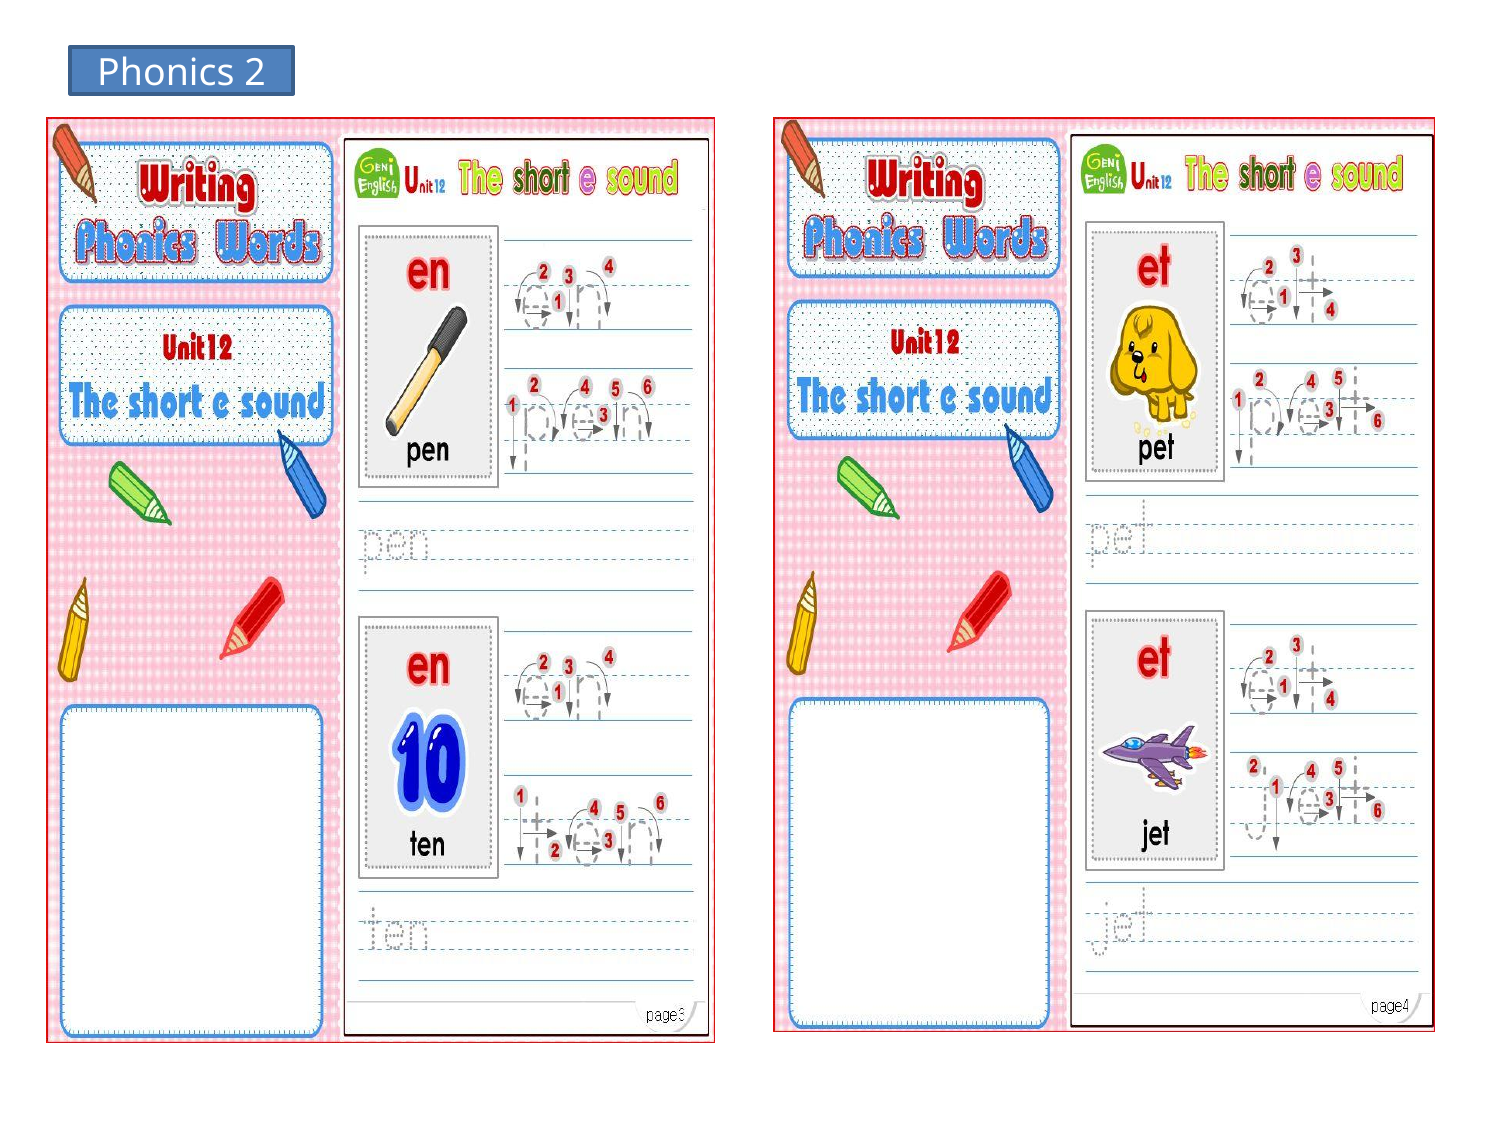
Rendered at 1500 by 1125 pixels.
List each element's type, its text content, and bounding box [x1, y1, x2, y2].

picture [46, 116, 716, 1044]
text_box Phonics 2 [68, 45, 295, 96]
picture [773, 116, 1436, 1032]
